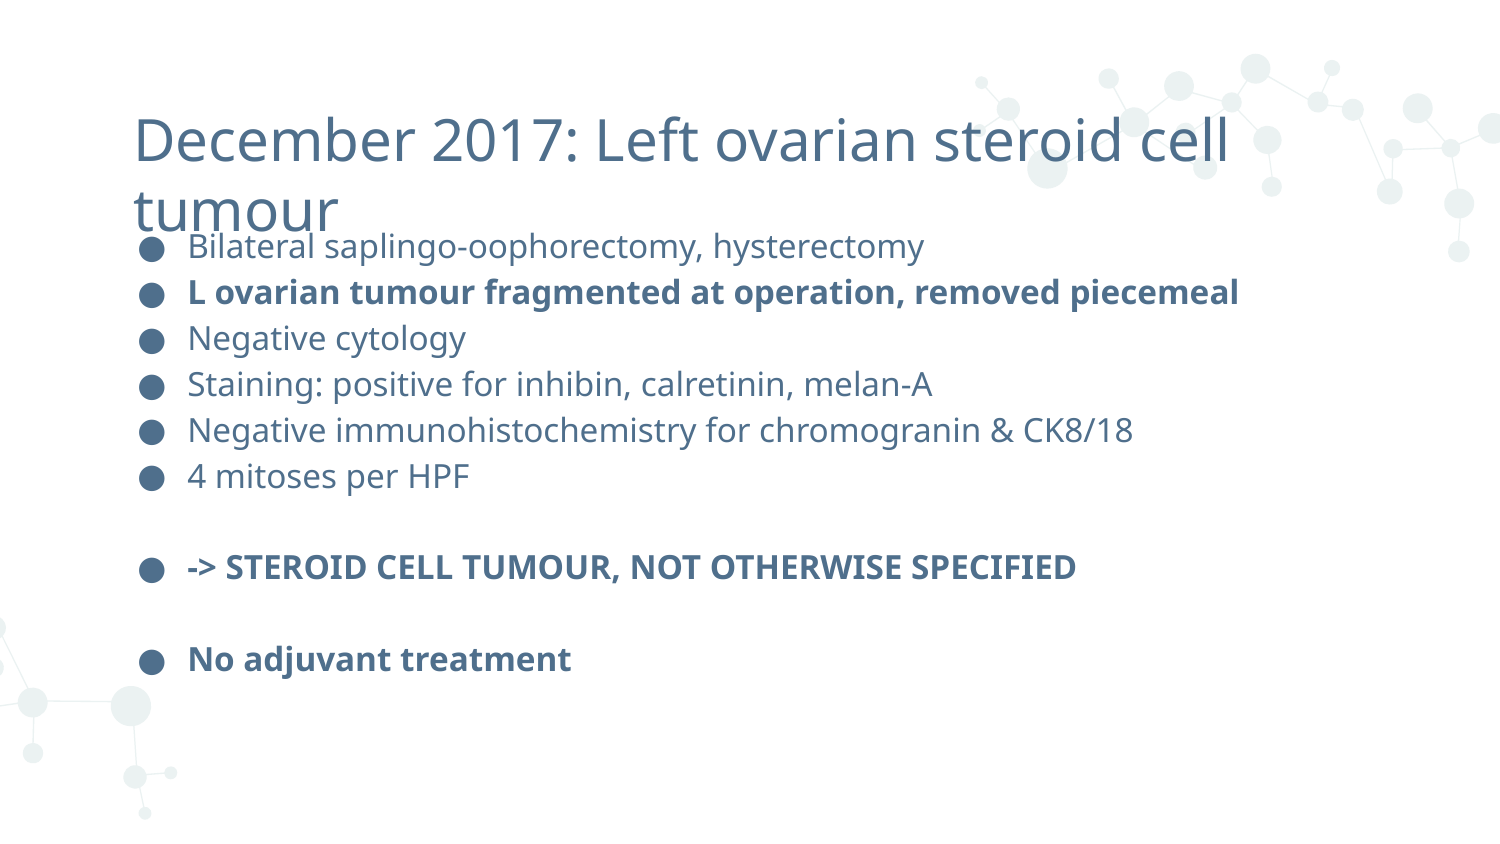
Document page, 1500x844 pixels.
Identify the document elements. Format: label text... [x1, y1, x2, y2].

title December 2017: Left ovarian steroid cell tumour [118, 88, 1447, 188]
list Bilateral saplingo-oophorectomy, hysterectomy L ovarian tumour fragmented at operation, removed piecemeal Negative cytology Staining: positive for inhibin, calretinin, melan-A Negative immunohistochemistry for chromogranin & CK8/18 4 mitoses per HPF -> STEROID CELL TUMOUR, NOT OTHERWISE SPECIFIED No adjuvant treatment [97, 204, 1382, 756]
